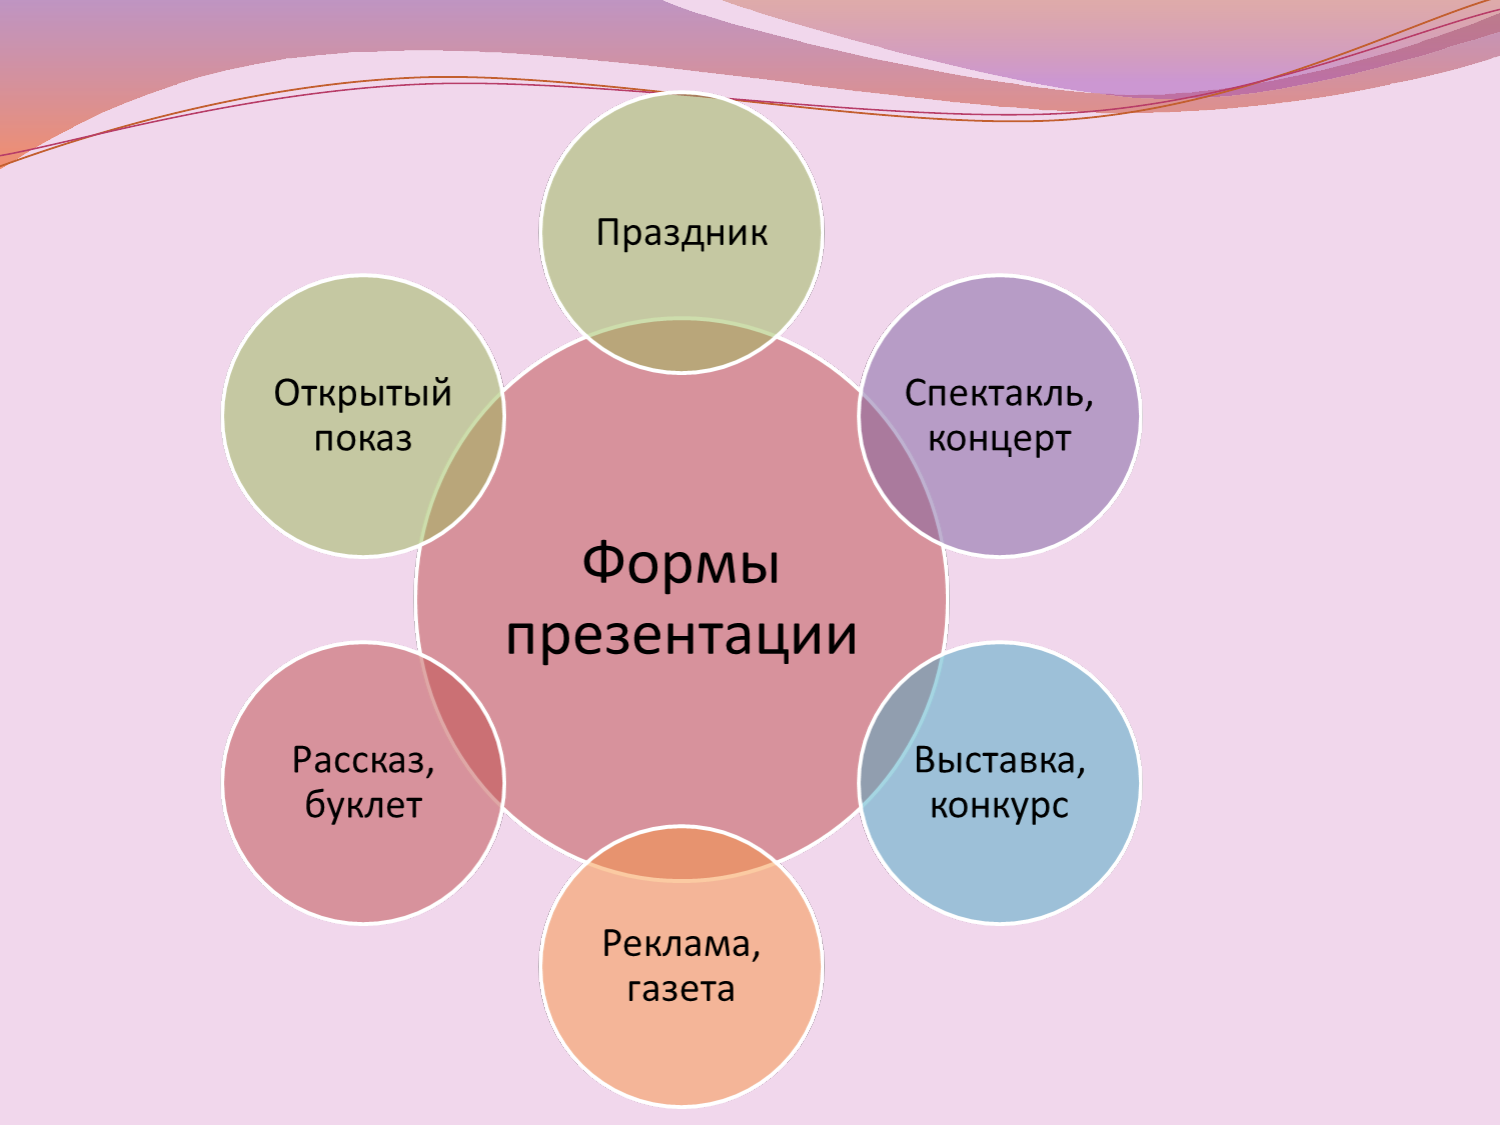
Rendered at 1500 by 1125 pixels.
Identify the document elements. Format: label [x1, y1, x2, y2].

picture [2, 89, 1361, 1110]
